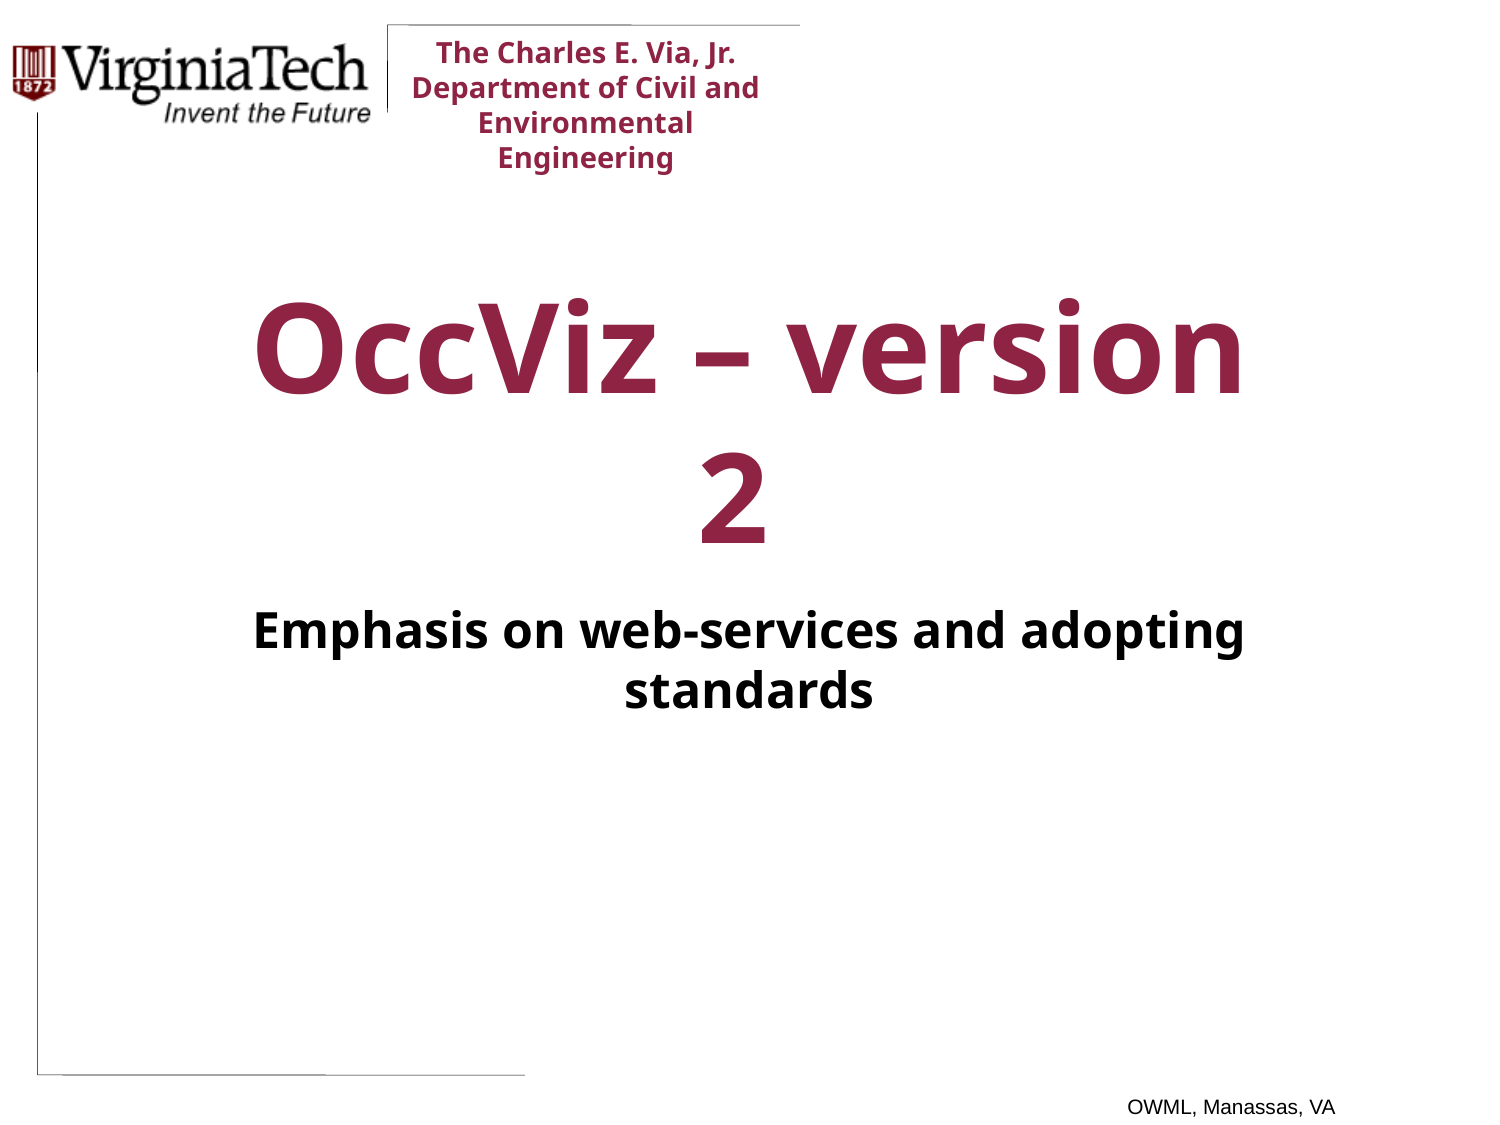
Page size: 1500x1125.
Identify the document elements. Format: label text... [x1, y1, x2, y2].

subtitle Emphasis on web-services and adopting standards [187, 590, 1313, 863]
title OccViz – version 2 [187, 184, 1313, 576]
picture [12, 43, 372, 125]
